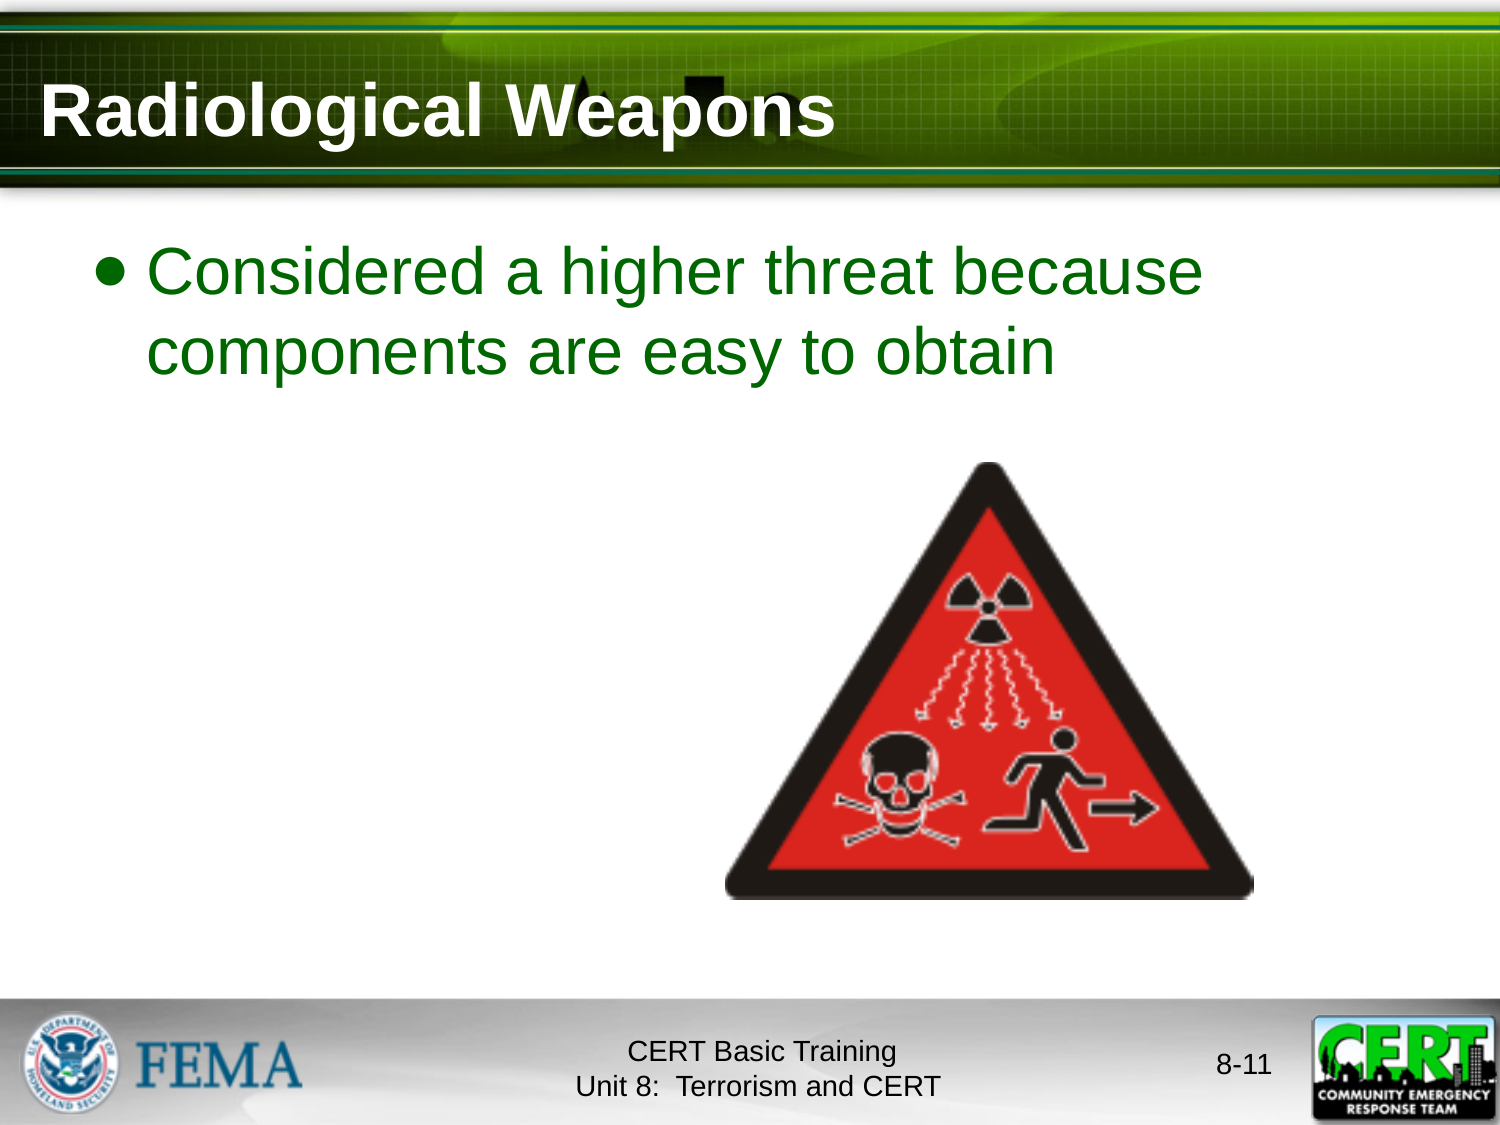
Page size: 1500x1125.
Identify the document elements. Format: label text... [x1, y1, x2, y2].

title Radiological Weapons [24, 50, 1475, 163]
slide_number 8-10 [1001, 1037, 1288, 1088]
list Considered a higher threat because components are easy to obtain [75, 220, 1425, 963]
picture [0, 0, 1500, 1125]
footer CERT Basic Training Unit 8: Terrorism and CERT [524, 1024, 1001, 1104]
